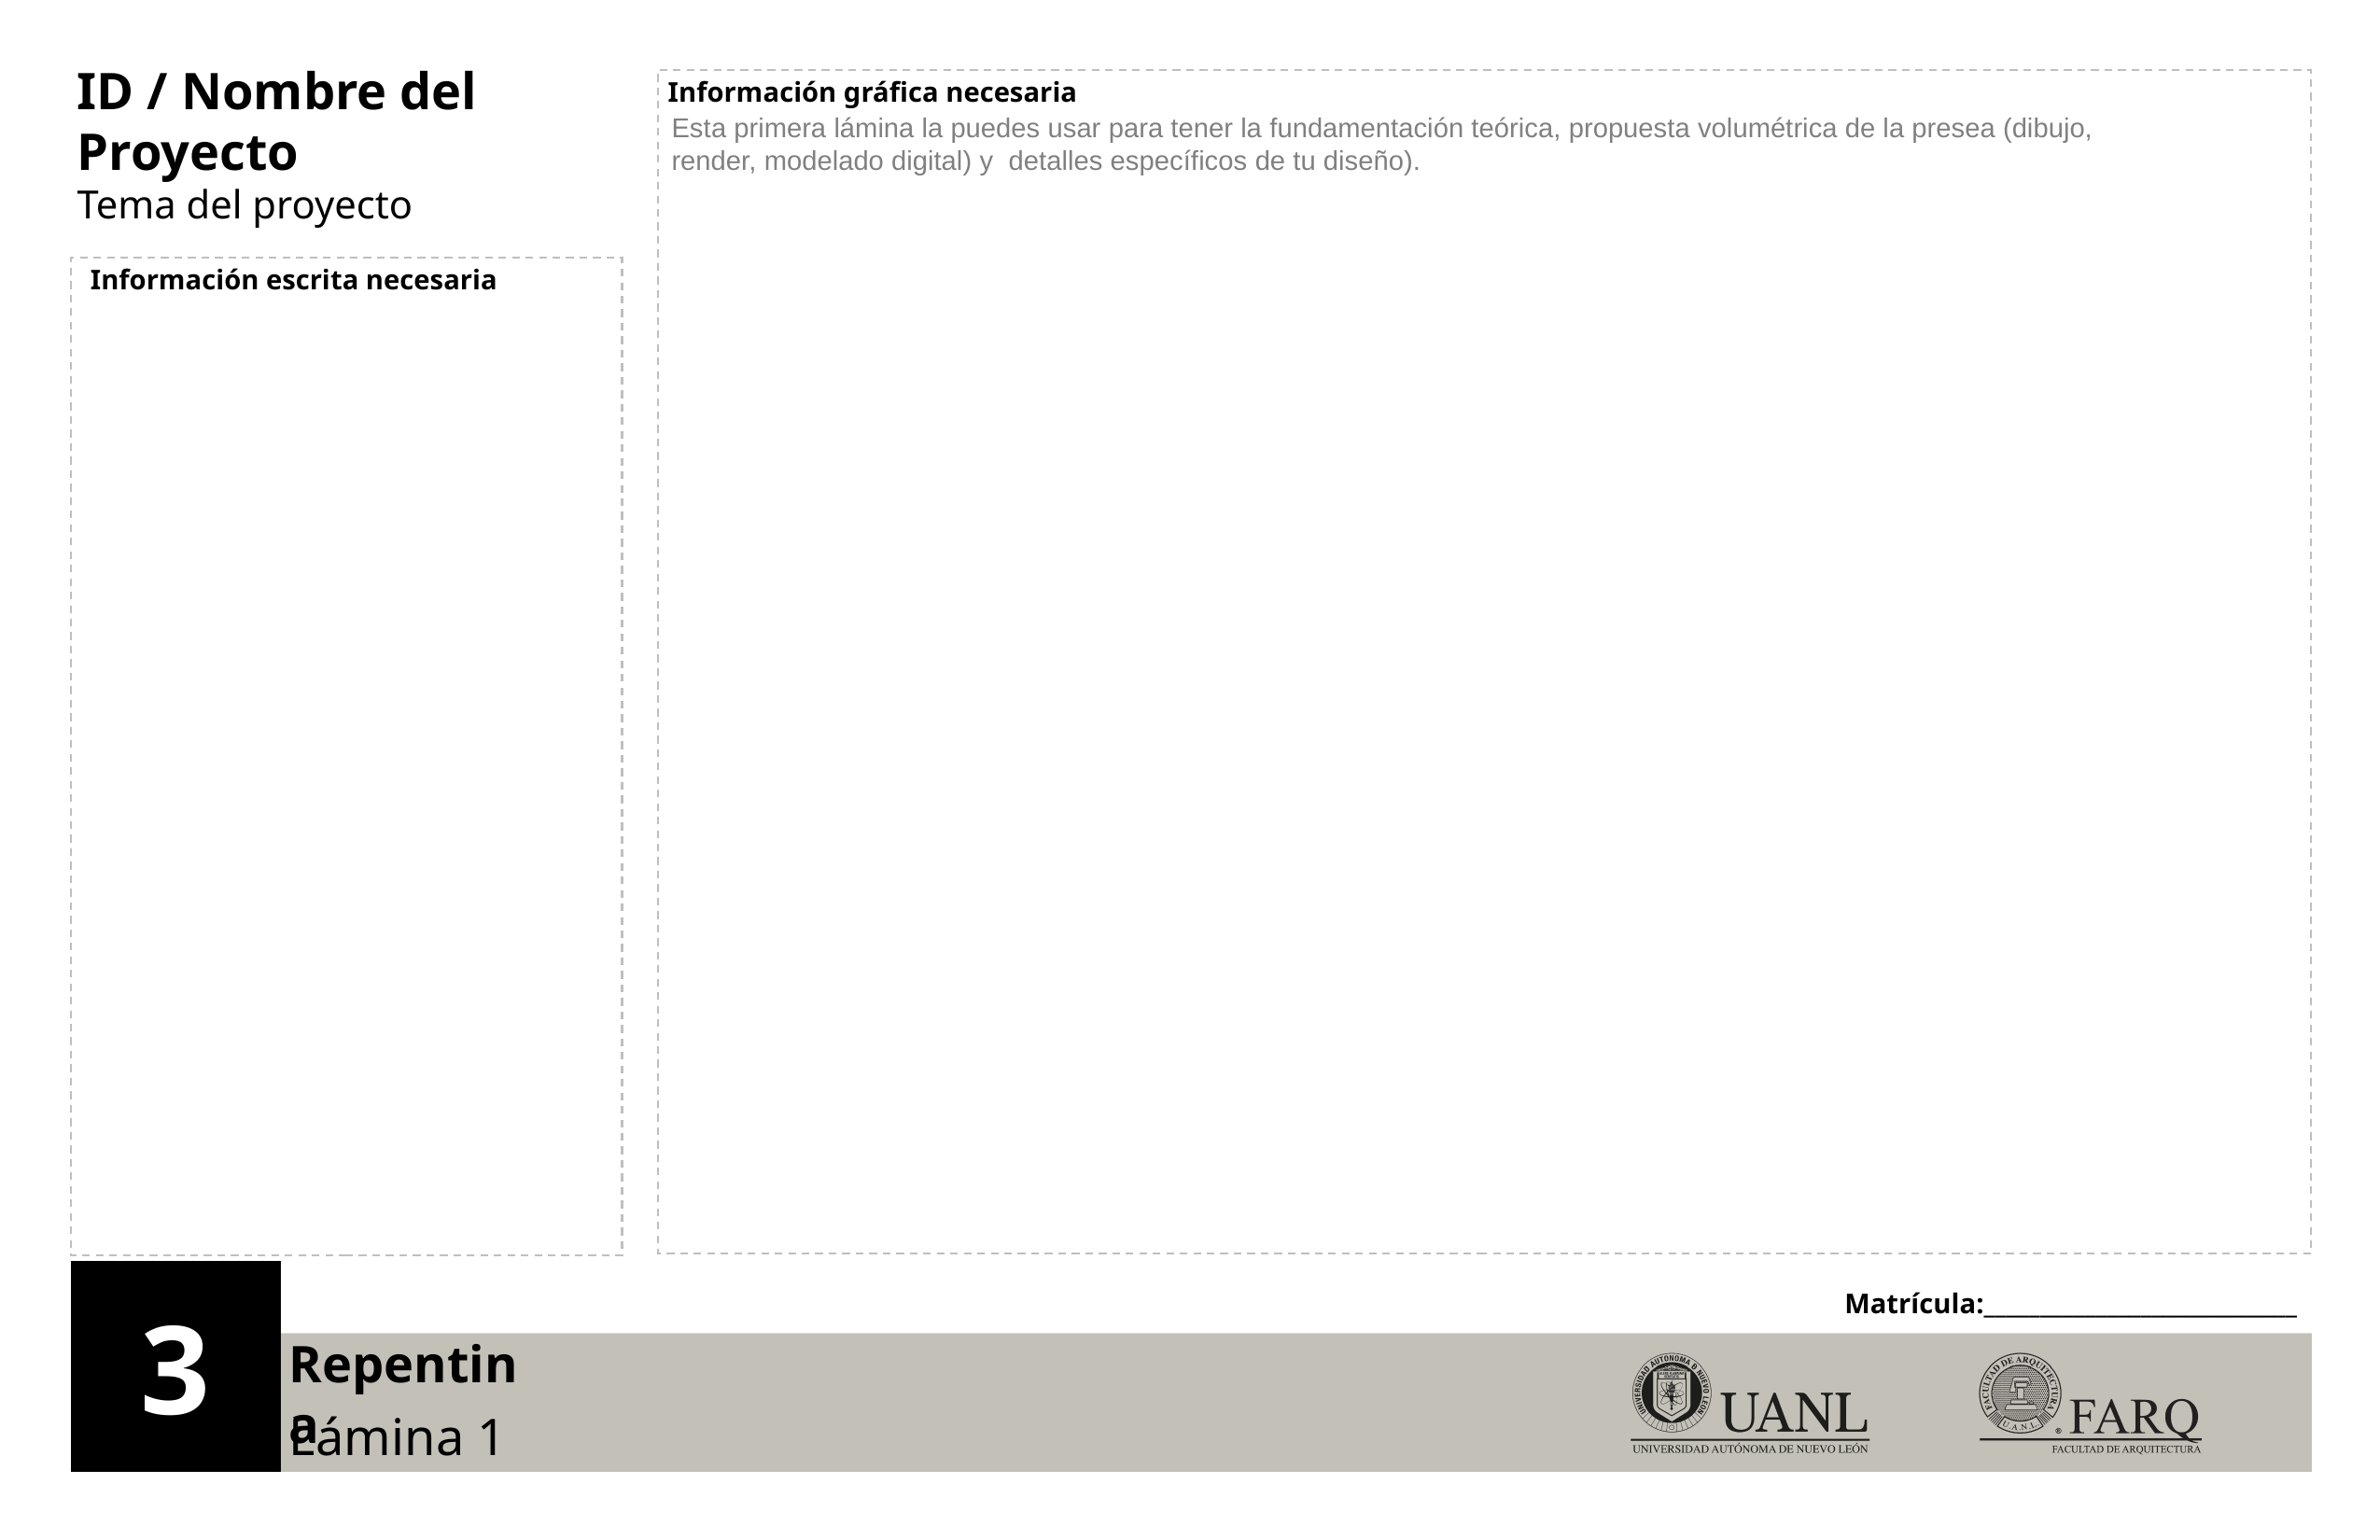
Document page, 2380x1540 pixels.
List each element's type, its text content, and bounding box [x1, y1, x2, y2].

text_box [657, 69, 2312, 1254]
text_box ID / Nombre del Proyecto Tema del proyecto [67, 53, 495, 232]
text_box [71, 257, 623, 1256]
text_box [70, 1261, 2312, 1477]
text_box Información escrita necesaria [80, 257, 623, 301]
text_box Información gráfica necesaria [657, 69, 1253, 104]
text_box Esta primera lámina la puedes usar para tener la fundamentación teórica, propuesta volumétrica de la presea (dibujo, render, modelado digital) y detalles específicos de tu diseño). [657, 104, 2177, 183]
